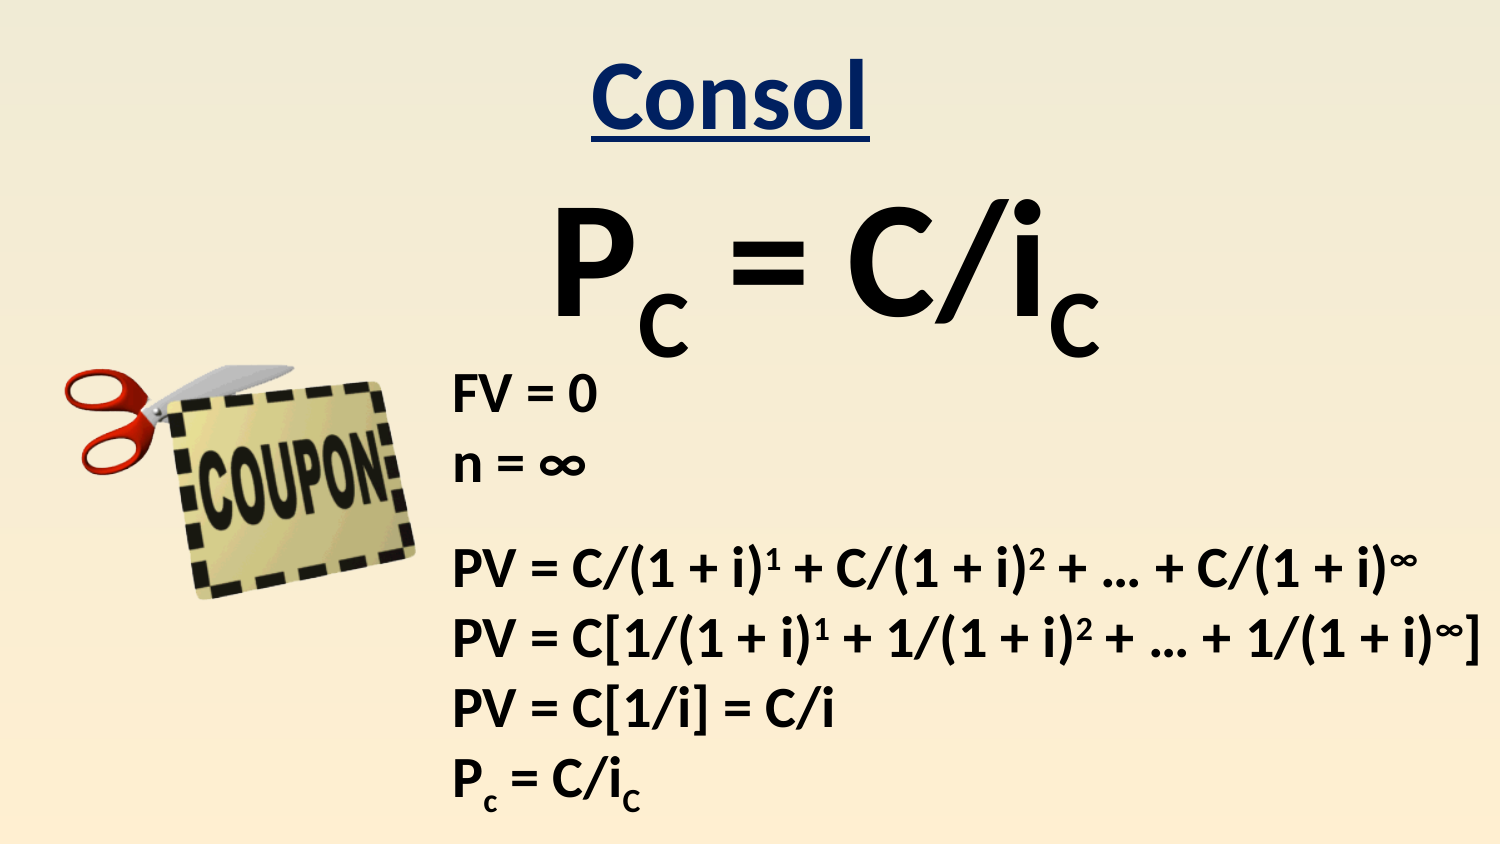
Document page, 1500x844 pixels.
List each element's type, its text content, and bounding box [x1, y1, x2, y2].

text_box FV = 0 n = ∞ PV = C/(1 + i)1 + C/(1 + i)2 + … + C/(1 + i)∞ PV = C[1/(1 + i)1 + 1/(1 + i)2 + … + 1/(1 + i)∞] PV = C[1/i] = C/i Pc = C/iC [437, 347, 1500, 827]
picture [12, 309, 451, 613]
text_box PC = C/iC [374, 142, 1275, 385]
text_box Consol [576, 21, 885, 142]
